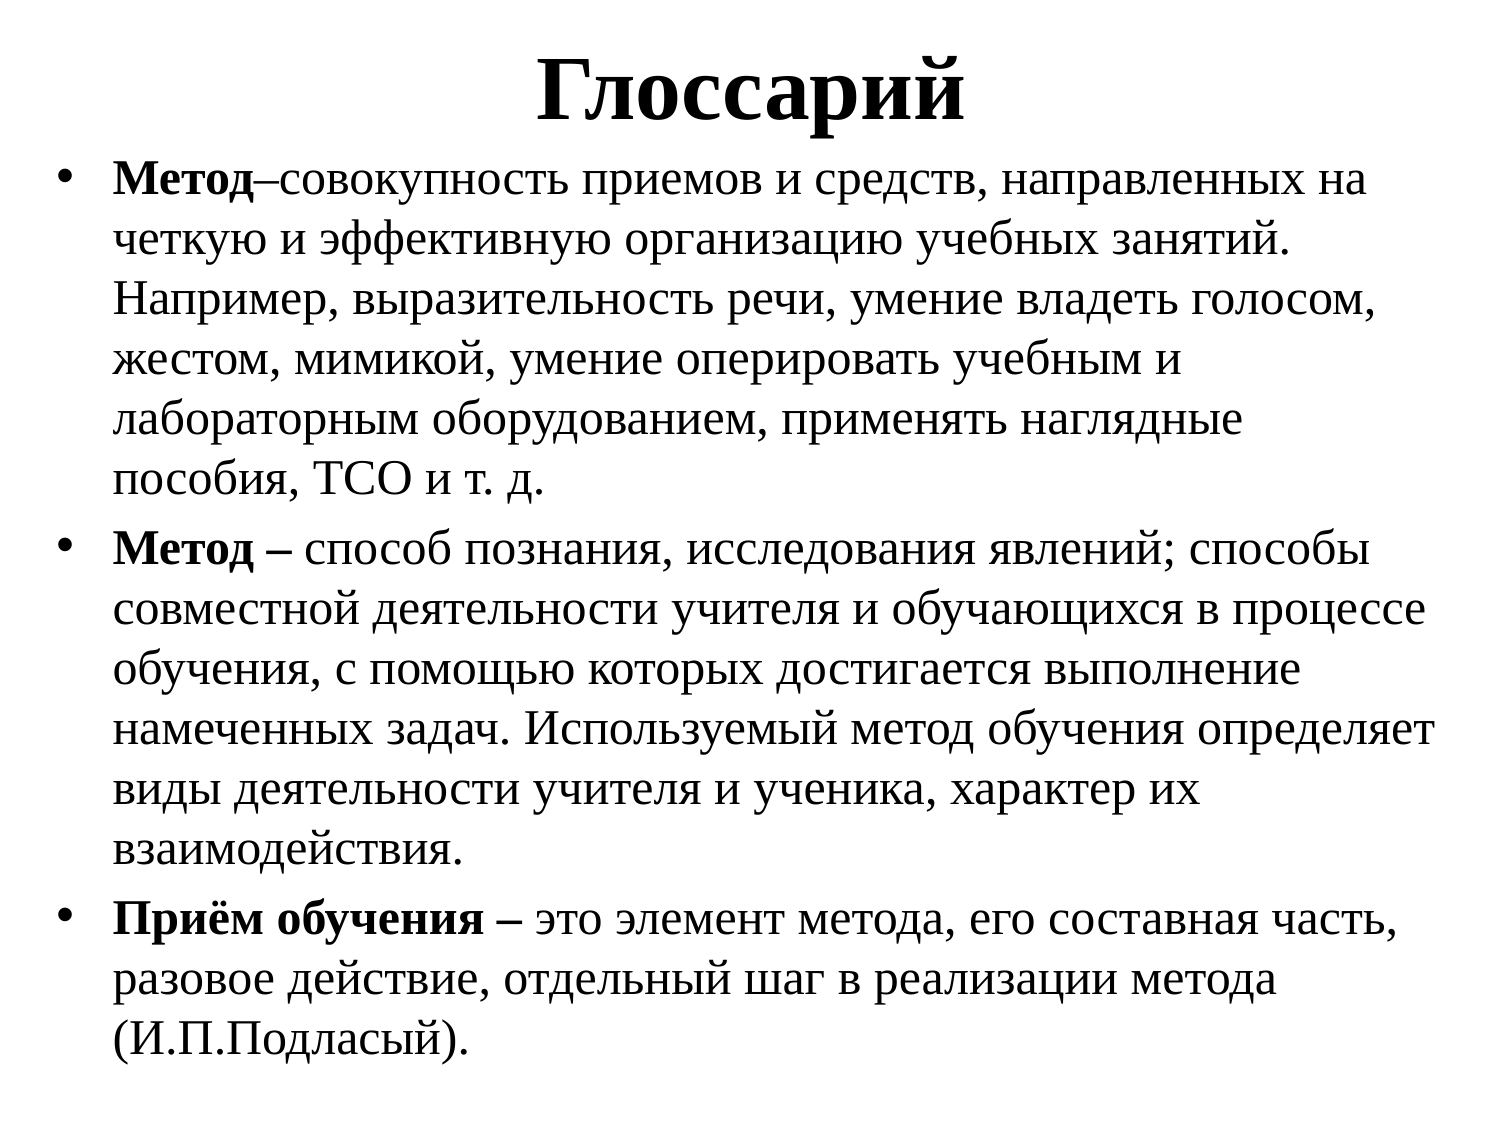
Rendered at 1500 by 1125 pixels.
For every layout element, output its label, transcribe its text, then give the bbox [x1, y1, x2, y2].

title Глоссарий [76, 7, 1427, 137]
list Метод–совокупность приемов и средств, направленных на четкую и эффективную организацию учебных занятий. Например, выразительность речи, умение владеть голосом, жестом, мимикой, умение оперировать учебным и лабораторным оборудованием, применять наглядные пособия, ТСО и т. д. Метод – способ познания, исследования явлений; способы совместной деятельности учителя и обучающихся в процессе обучения, с помощью которых достигается выполнение намеченных задач. Используемый метод обучения определяет виды деятельности учителя и ученика, характер их взаимодействия. Приём обучения – это элемент метода, его составная часть, разовое действие, отдельный шаг в реализации метода (И.П.Подласый). [41, 137, 1459, 1047]
